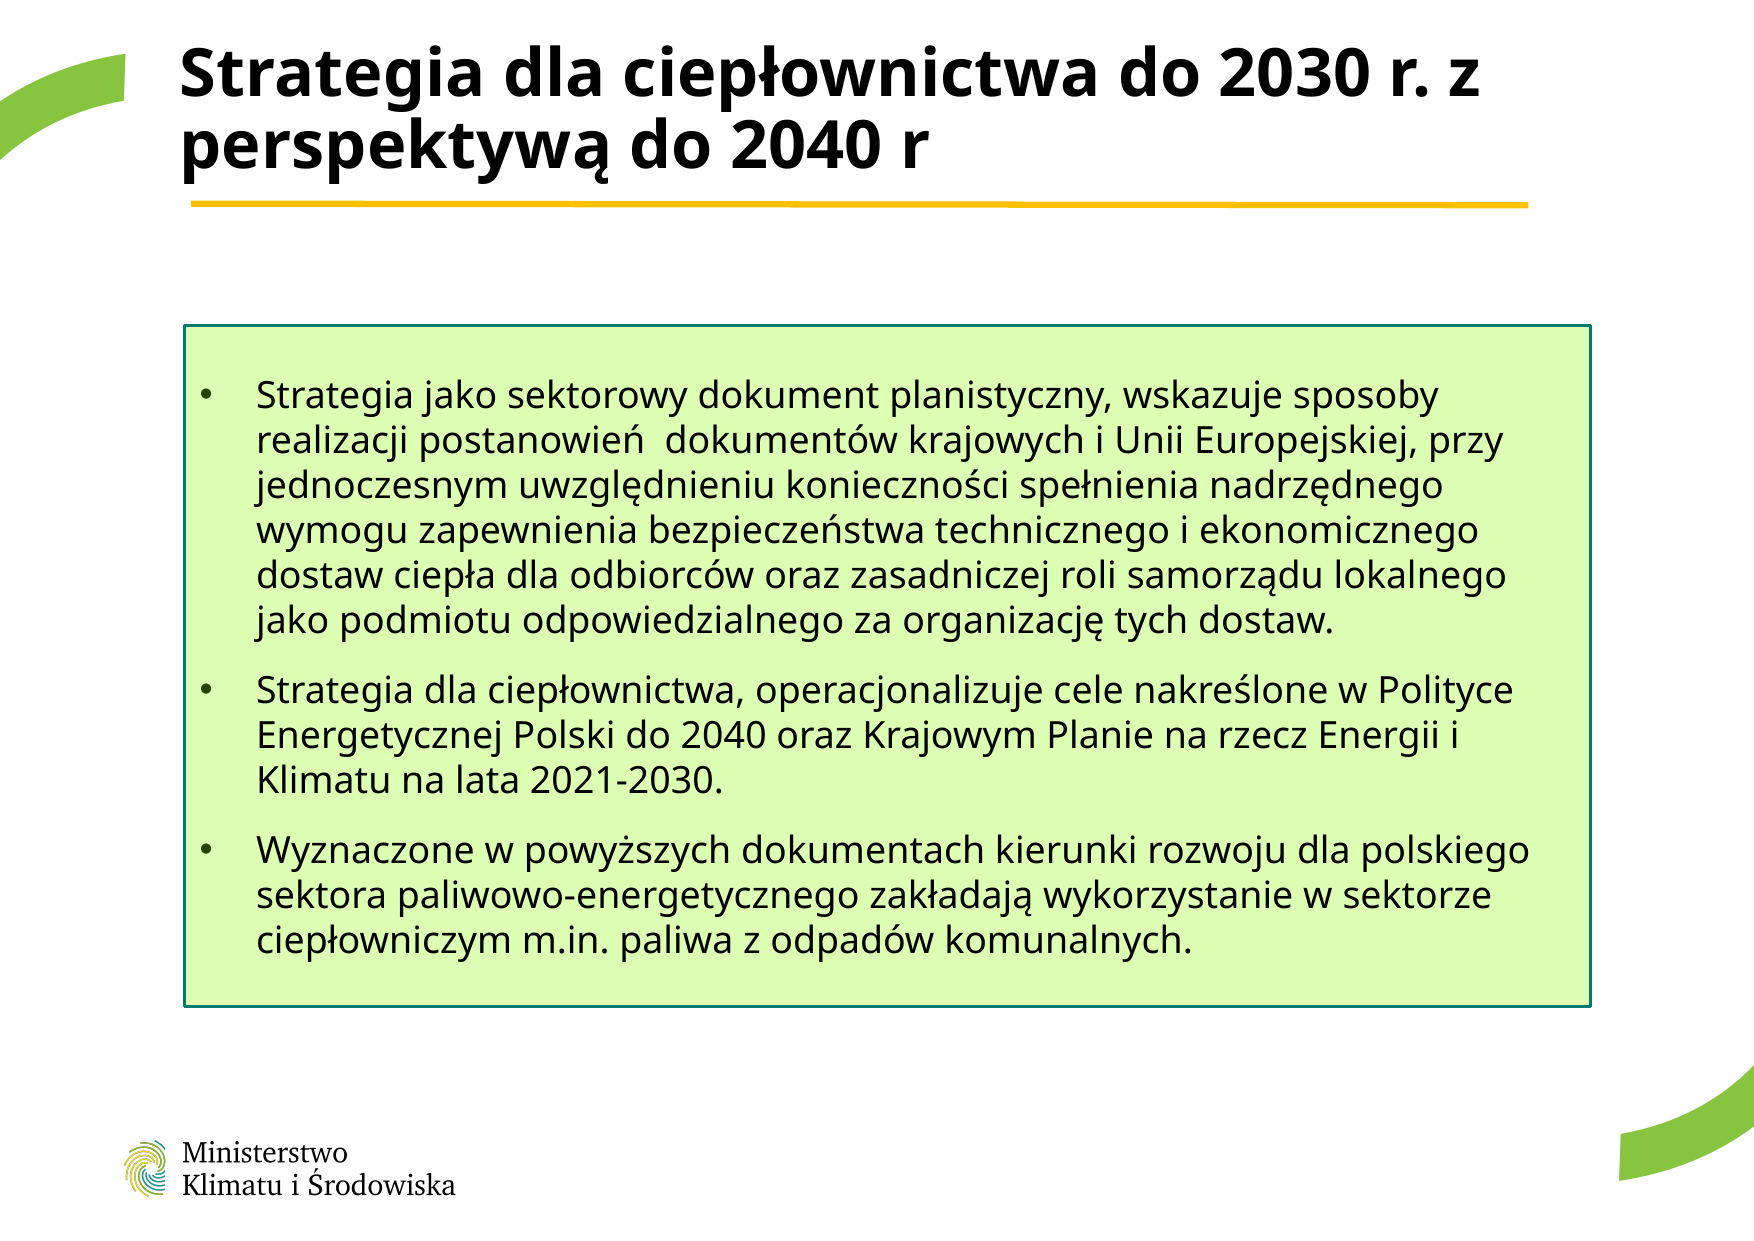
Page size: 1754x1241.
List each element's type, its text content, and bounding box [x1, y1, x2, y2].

picture [0, 0, 1754, 1241]
text_box Strategia jako sektorowy dokument planistyczny, wskazuje sposoby realizacji postanowień dokumentów krajowych i Unii Europejskiej, przy jednoczesnym uwzględnieniu konieczności spełnienia nadrzędnego wymogu zapewnienia bezpieczeństwa technicznego i ekonomicznego dostaw ciepła dla odbiorców oraz zasadniczej roli samorządu lokalnego jako podmiotu odpowiedzialnego za organizację tych dostaw. Strategia dla ciepłownictwa, operacjonalizuje cele nakreślone w Polityce Energetycznej Polski do 2040 oraz Krajowym Planie na rzecz Energii i Klimatu na lata 2021-2030. Wyznaczone w powyższych dokumentach kierunki rozwoju dla polskiego sektora paliwowo-energetycznego zakładają wykorzystanie w sektorze ciepłowniczym m.in. paliwa z odpadów komunalnych. [184, 325, 1591, 1007]
title Strategia dla ciepłownictwa do 2030 r. z perspektywą do 2040 r [179, 64, 1613, 94]
